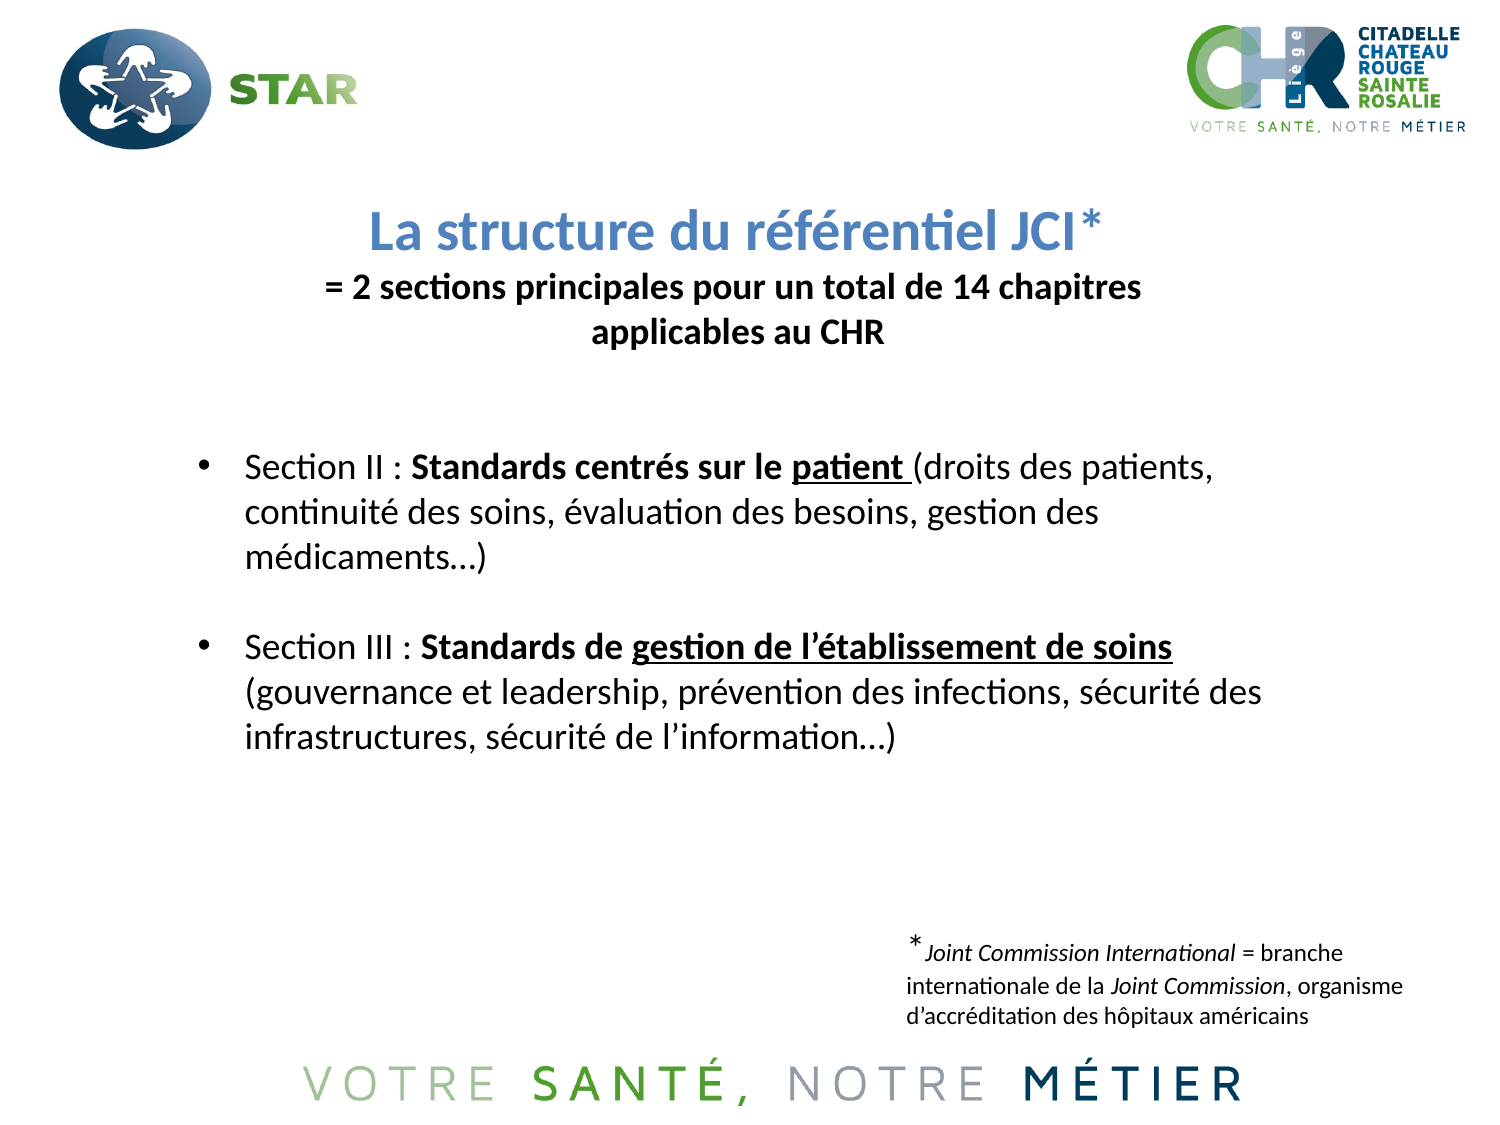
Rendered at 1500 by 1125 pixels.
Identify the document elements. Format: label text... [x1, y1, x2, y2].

picture [40, 14, 375, 163]
picture [1186, 25, 1466, 133]
text_box *Joint Commission International = branche internationale de la Joint Commission, organisme d’accréditation des hôpitaux américains [891, 916, 1436, 1037]
text_box La structure du référentiel JCI* = 2 sections principales pour un total de 14 chapitres applicables au CHR Section II : Standards centrés sur le patient (droits des patients, continuité des soins, évaluation des besoins, gestion des médicaments…) Section III : Standards de gestion de l’établissement de soins (gouvernance et leadership, prévention des infections, sécurité des infrastructures, sécurité de l’information…) [182, 184, 1294, 855]
picture [293, 1051, 1240, 1106]
